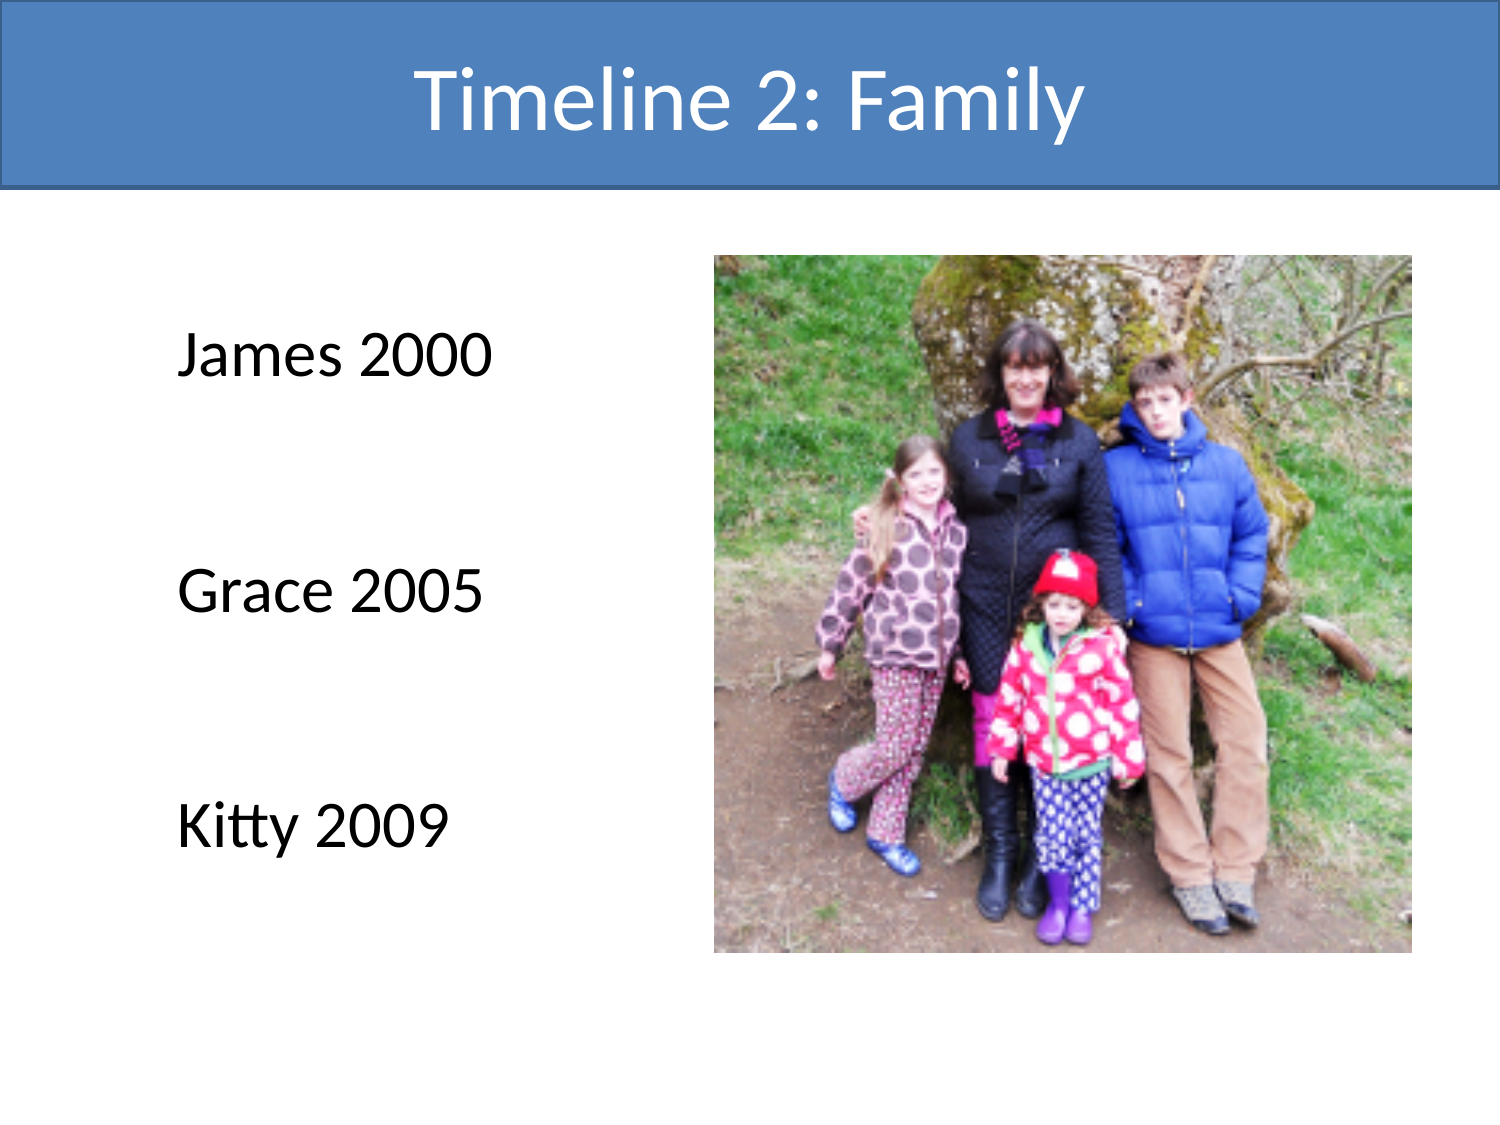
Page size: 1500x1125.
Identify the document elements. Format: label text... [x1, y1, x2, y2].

title Timeline 2: Family [0, 0, 1500, 190]
picture [714, 255, 1412, 953]
list James 2000 Grace 2005 Kitty 2009 [162, 302, 1338, 977]
